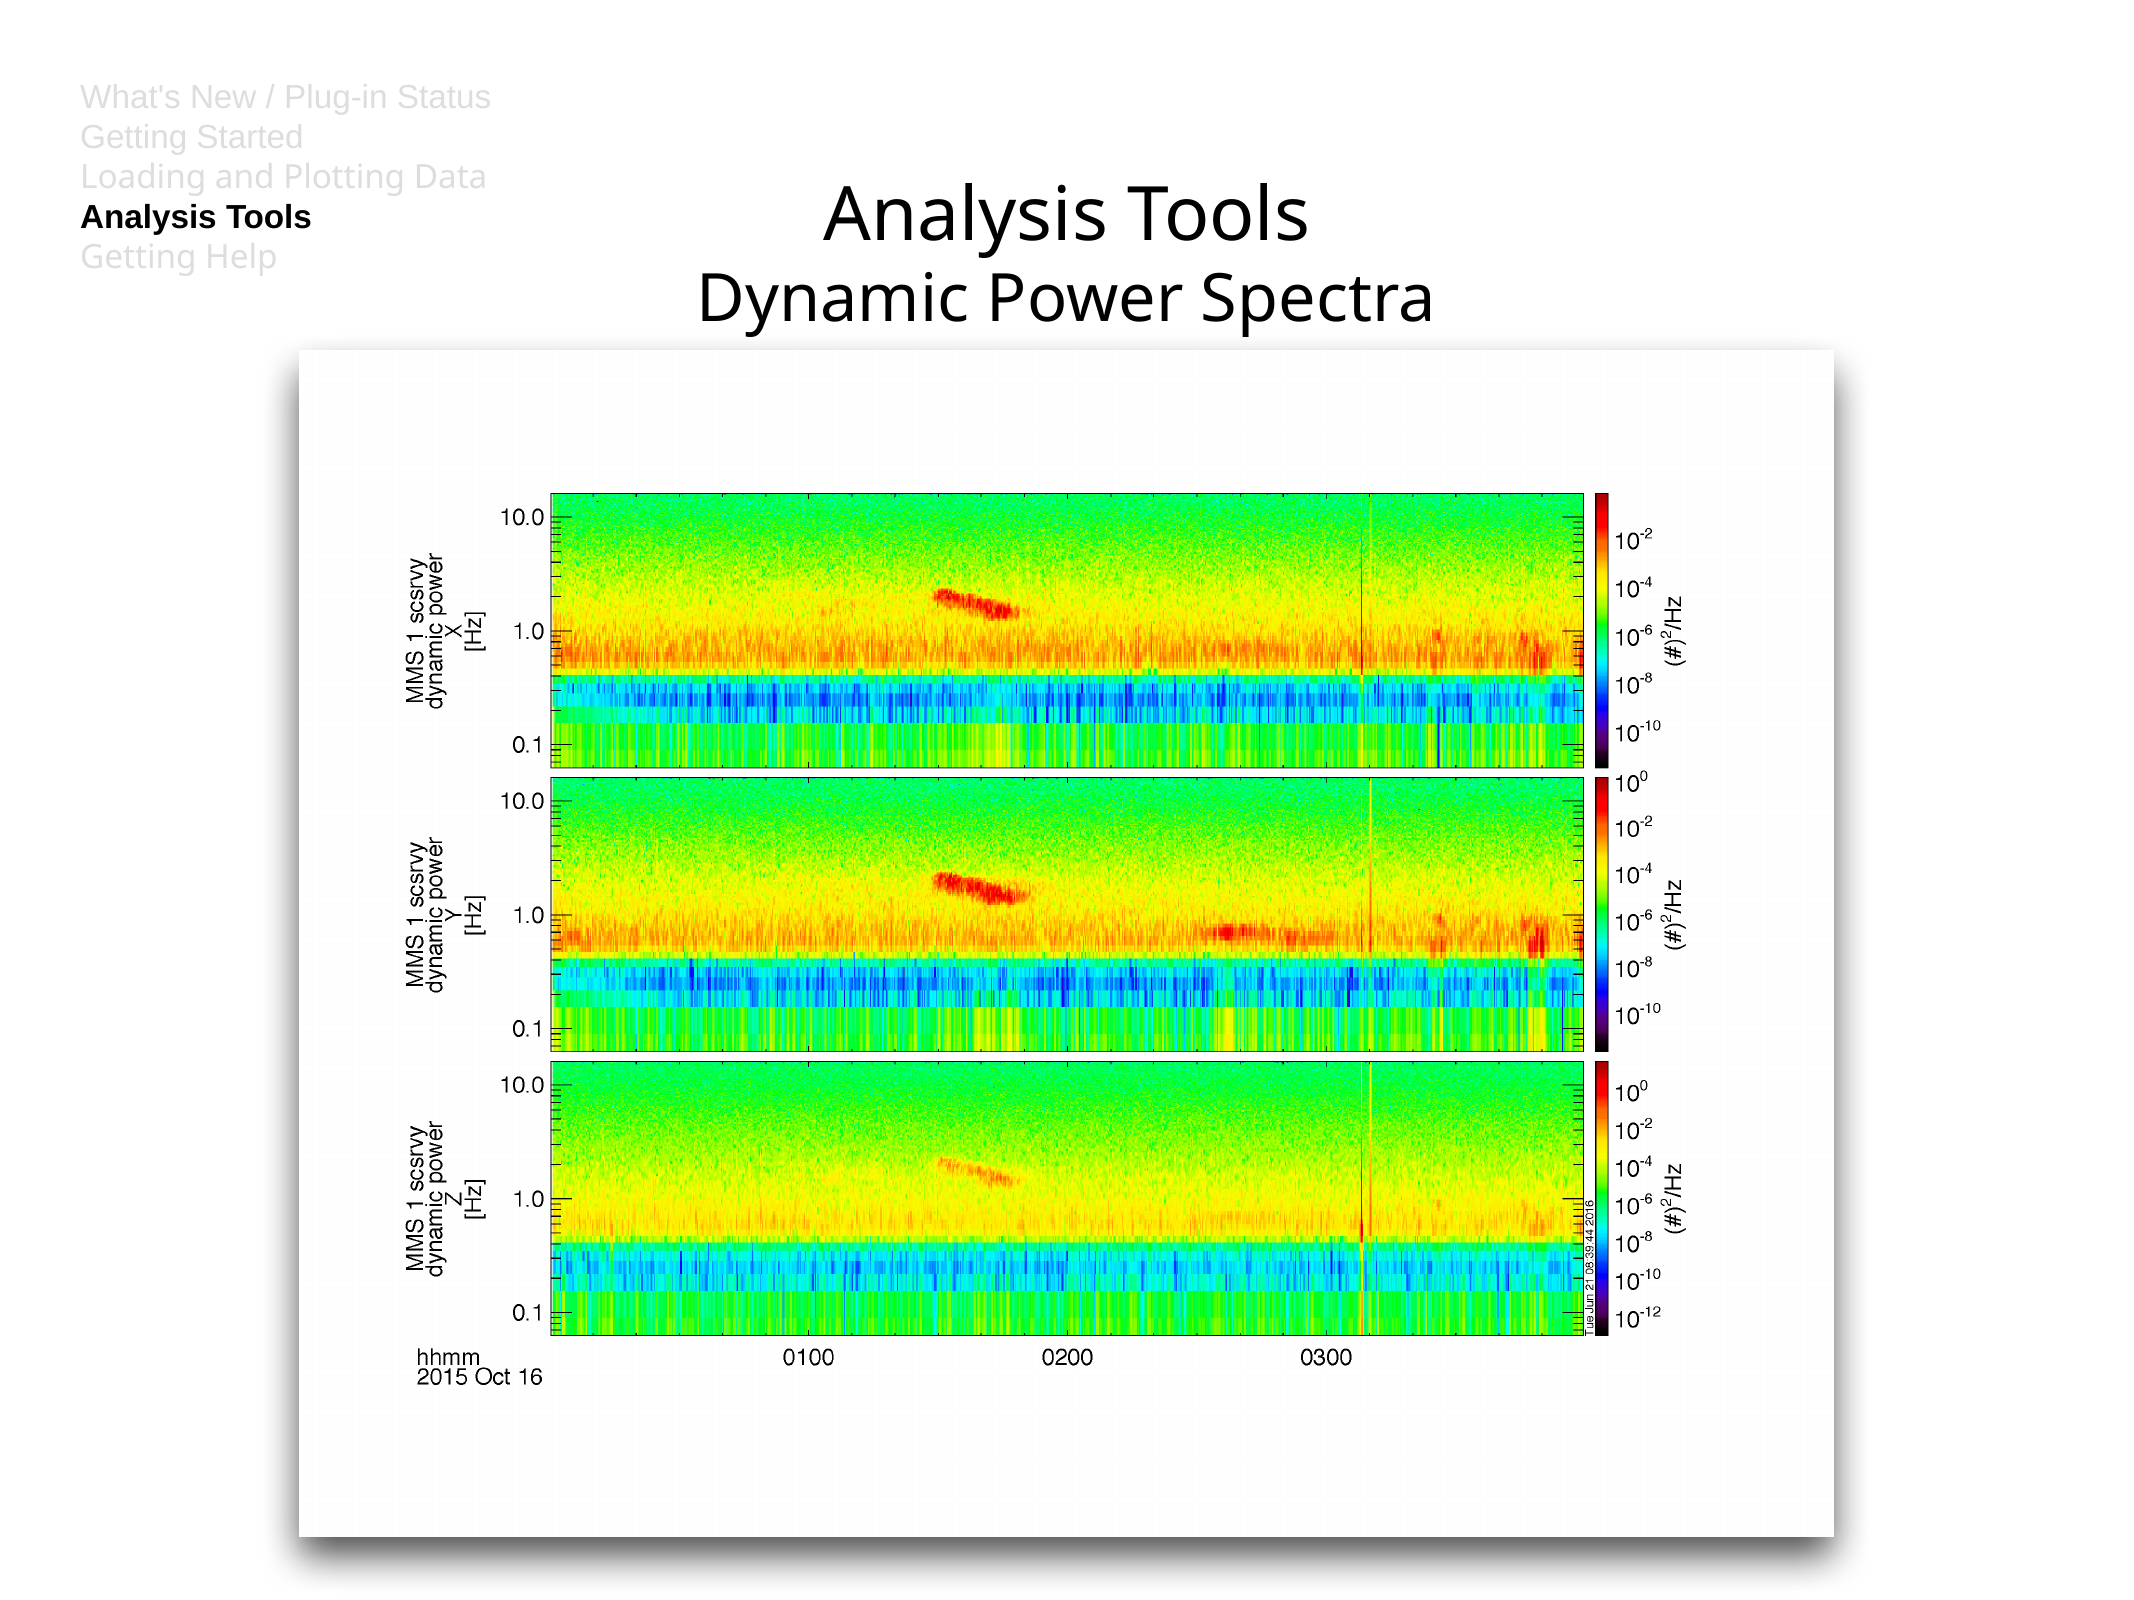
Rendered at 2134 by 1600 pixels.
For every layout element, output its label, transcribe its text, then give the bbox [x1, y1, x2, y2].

text_box What's New / Plug-in Status Getting Started Loading and Plotting Data Analysis Tools Getting Help [71, 66, 501, 284]
picture [299, 350, 1834, 1537]
title Analysis Tools Dynamic Power Spectra [155, 72, 1978, 428]
